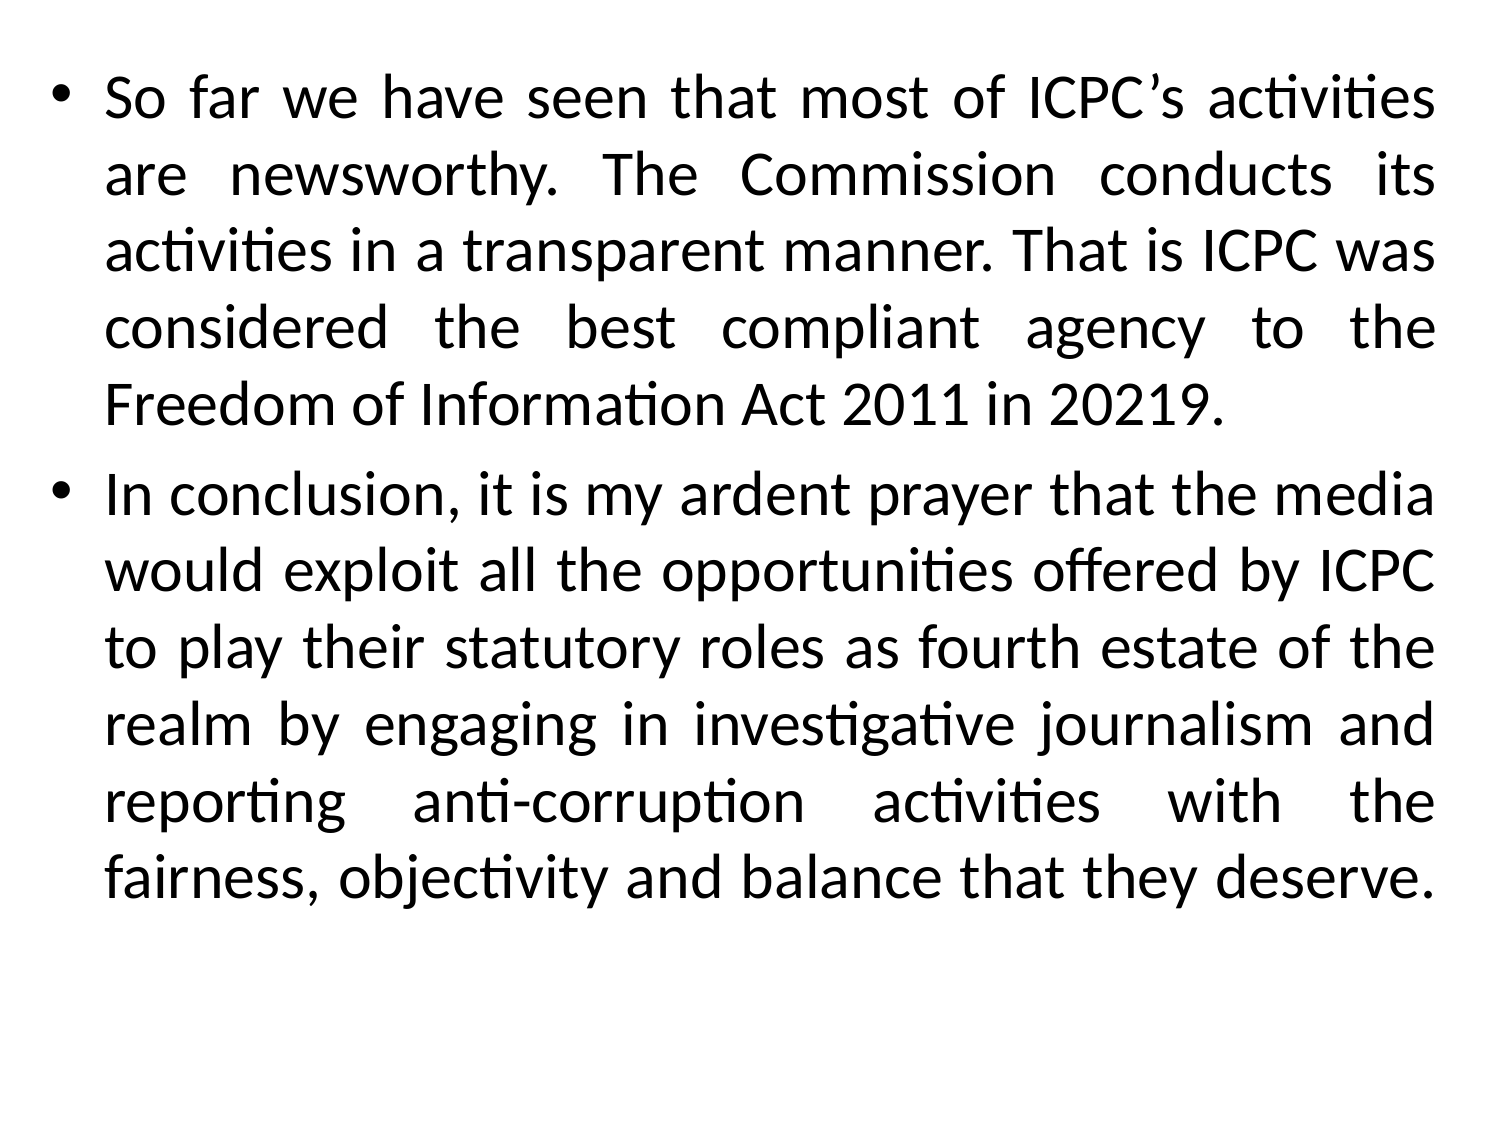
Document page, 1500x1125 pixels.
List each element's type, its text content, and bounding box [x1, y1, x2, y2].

list So far we have seen that most of ICPC’s activities are newsworthy. The Commission conducts its activities in a transparent manner. That is ICPC was considered the best compliant agency to the Freedom of Information Act 2011 in 20219. In conclusion, it is my ardent prayer that the media would exploit all the opportunities offered by ICPC to play their statutory roles as fourth estate of the realm by engaging in investigative journalism and reporting anti-corruption activities with the fairness, objectivity and balance that they deserve. [35, 46, 1454, 1005]
